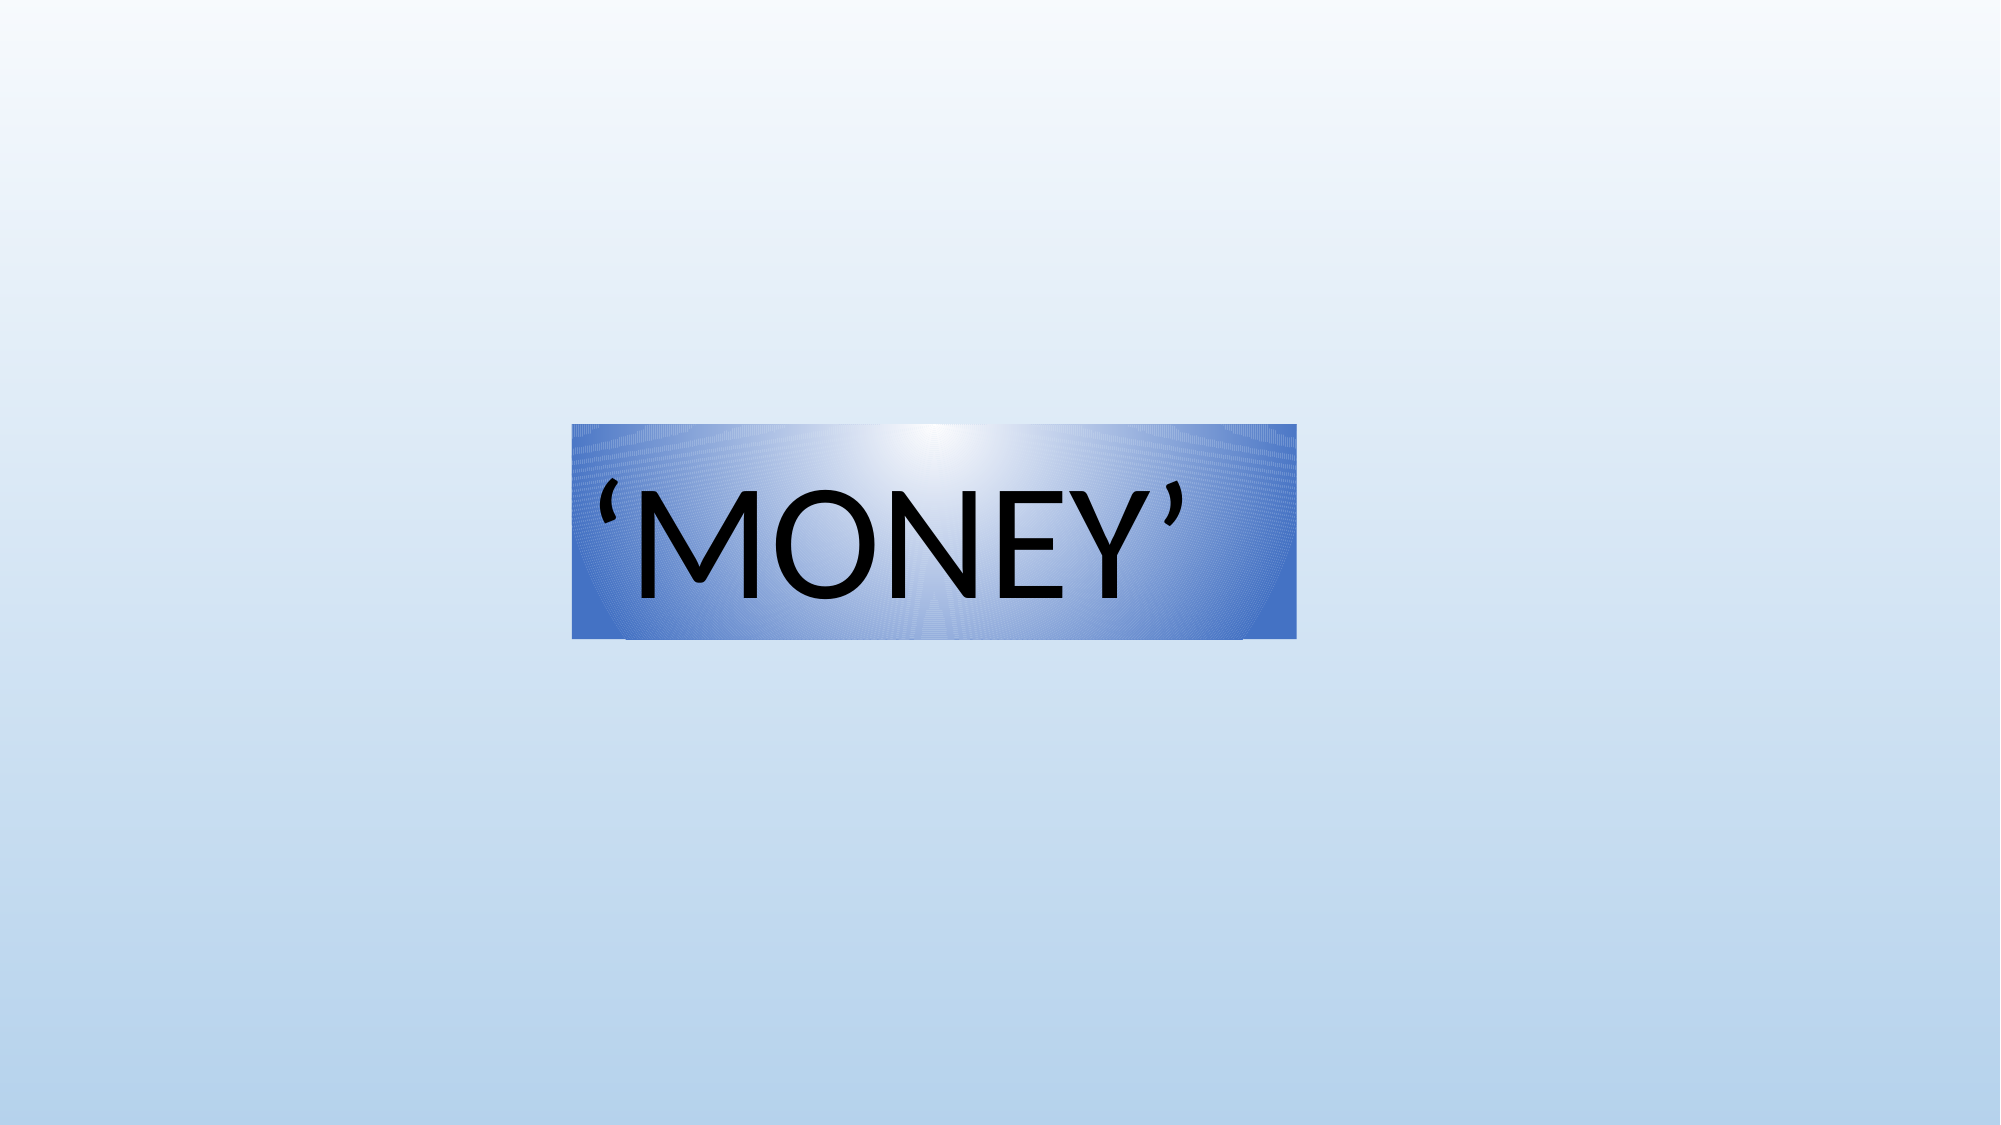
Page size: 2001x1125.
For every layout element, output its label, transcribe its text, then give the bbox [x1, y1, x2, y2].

text_box ‘MONEY’ [571, 424, 1297, 640]
